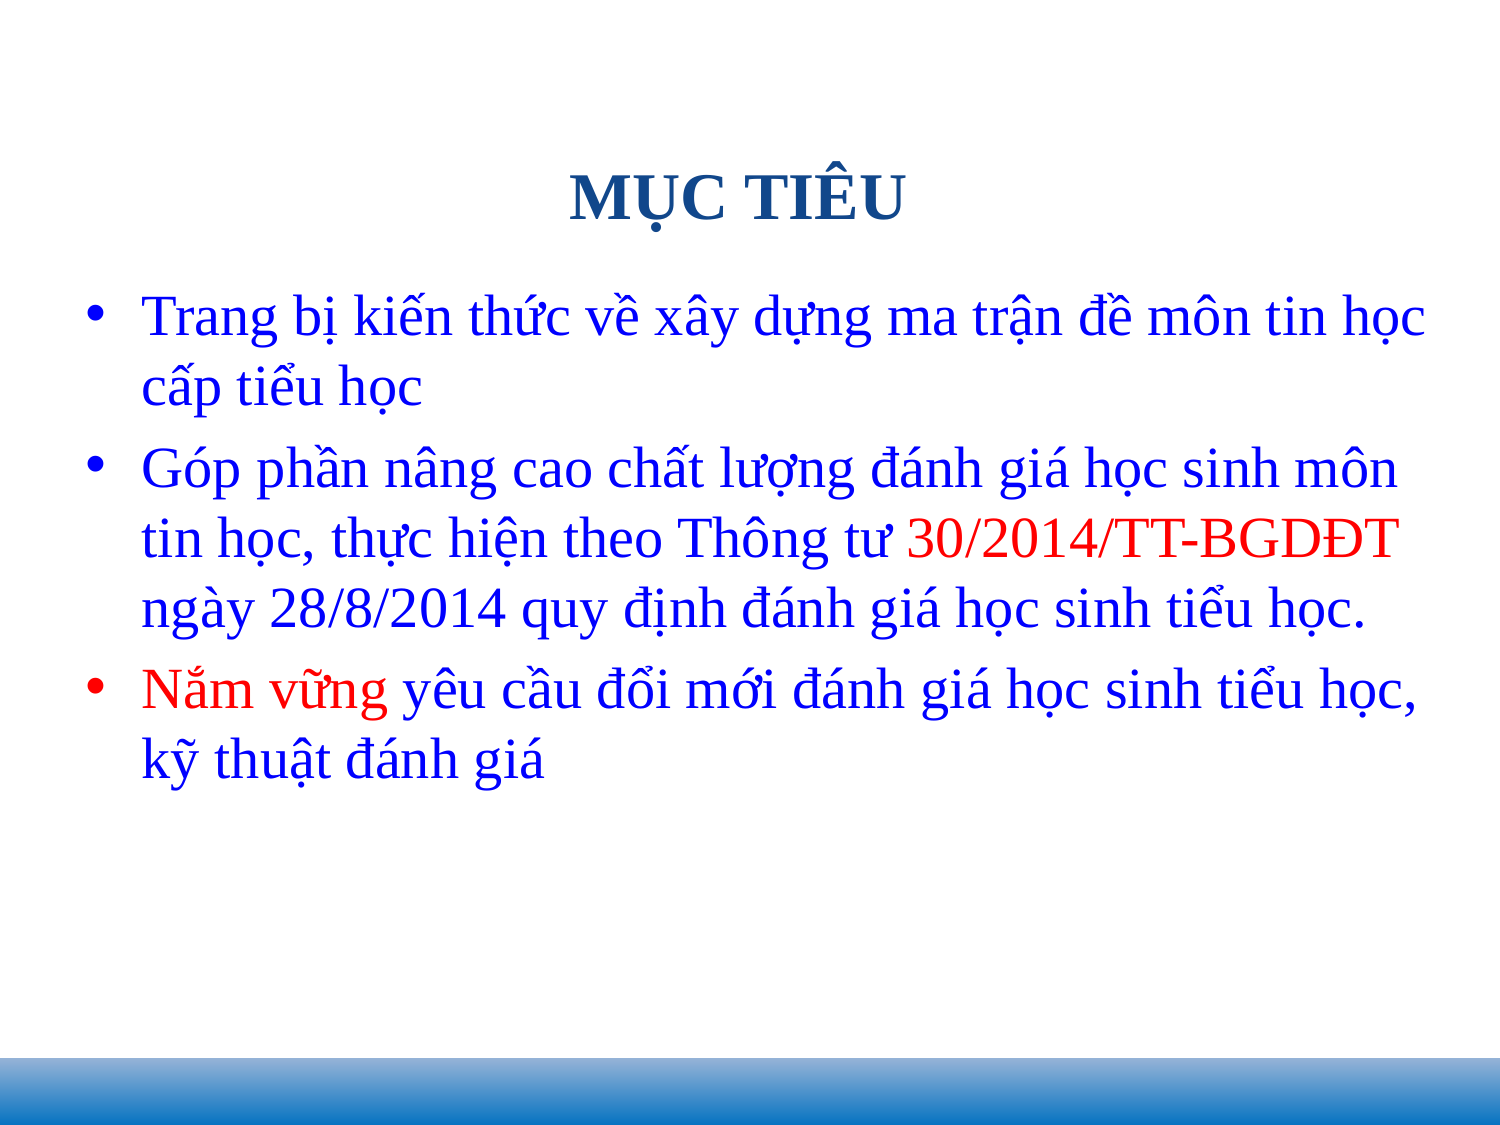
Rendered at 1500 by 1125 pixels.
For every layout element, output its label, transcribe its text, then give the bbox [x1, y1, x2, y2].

list Trang bị kiến thức về xây dựng ma trận đề môn tin học cấp tiểu học Góp phần nâng cao chất lượng đánh giá học sinh môn tin học, thực hiện theo Thông tư 30/2014/TT-BGDĐT ngày 28/8/2014 quy định đánh giá học sinh tiểu học. Nắm vững yêu cầu đổi mới đánh giá học sinh tiểu học, kỹ thuật đánh giá [70, 269, 1454, 832]
title MỤC TIÊU [46, 140, 1431, 245]
